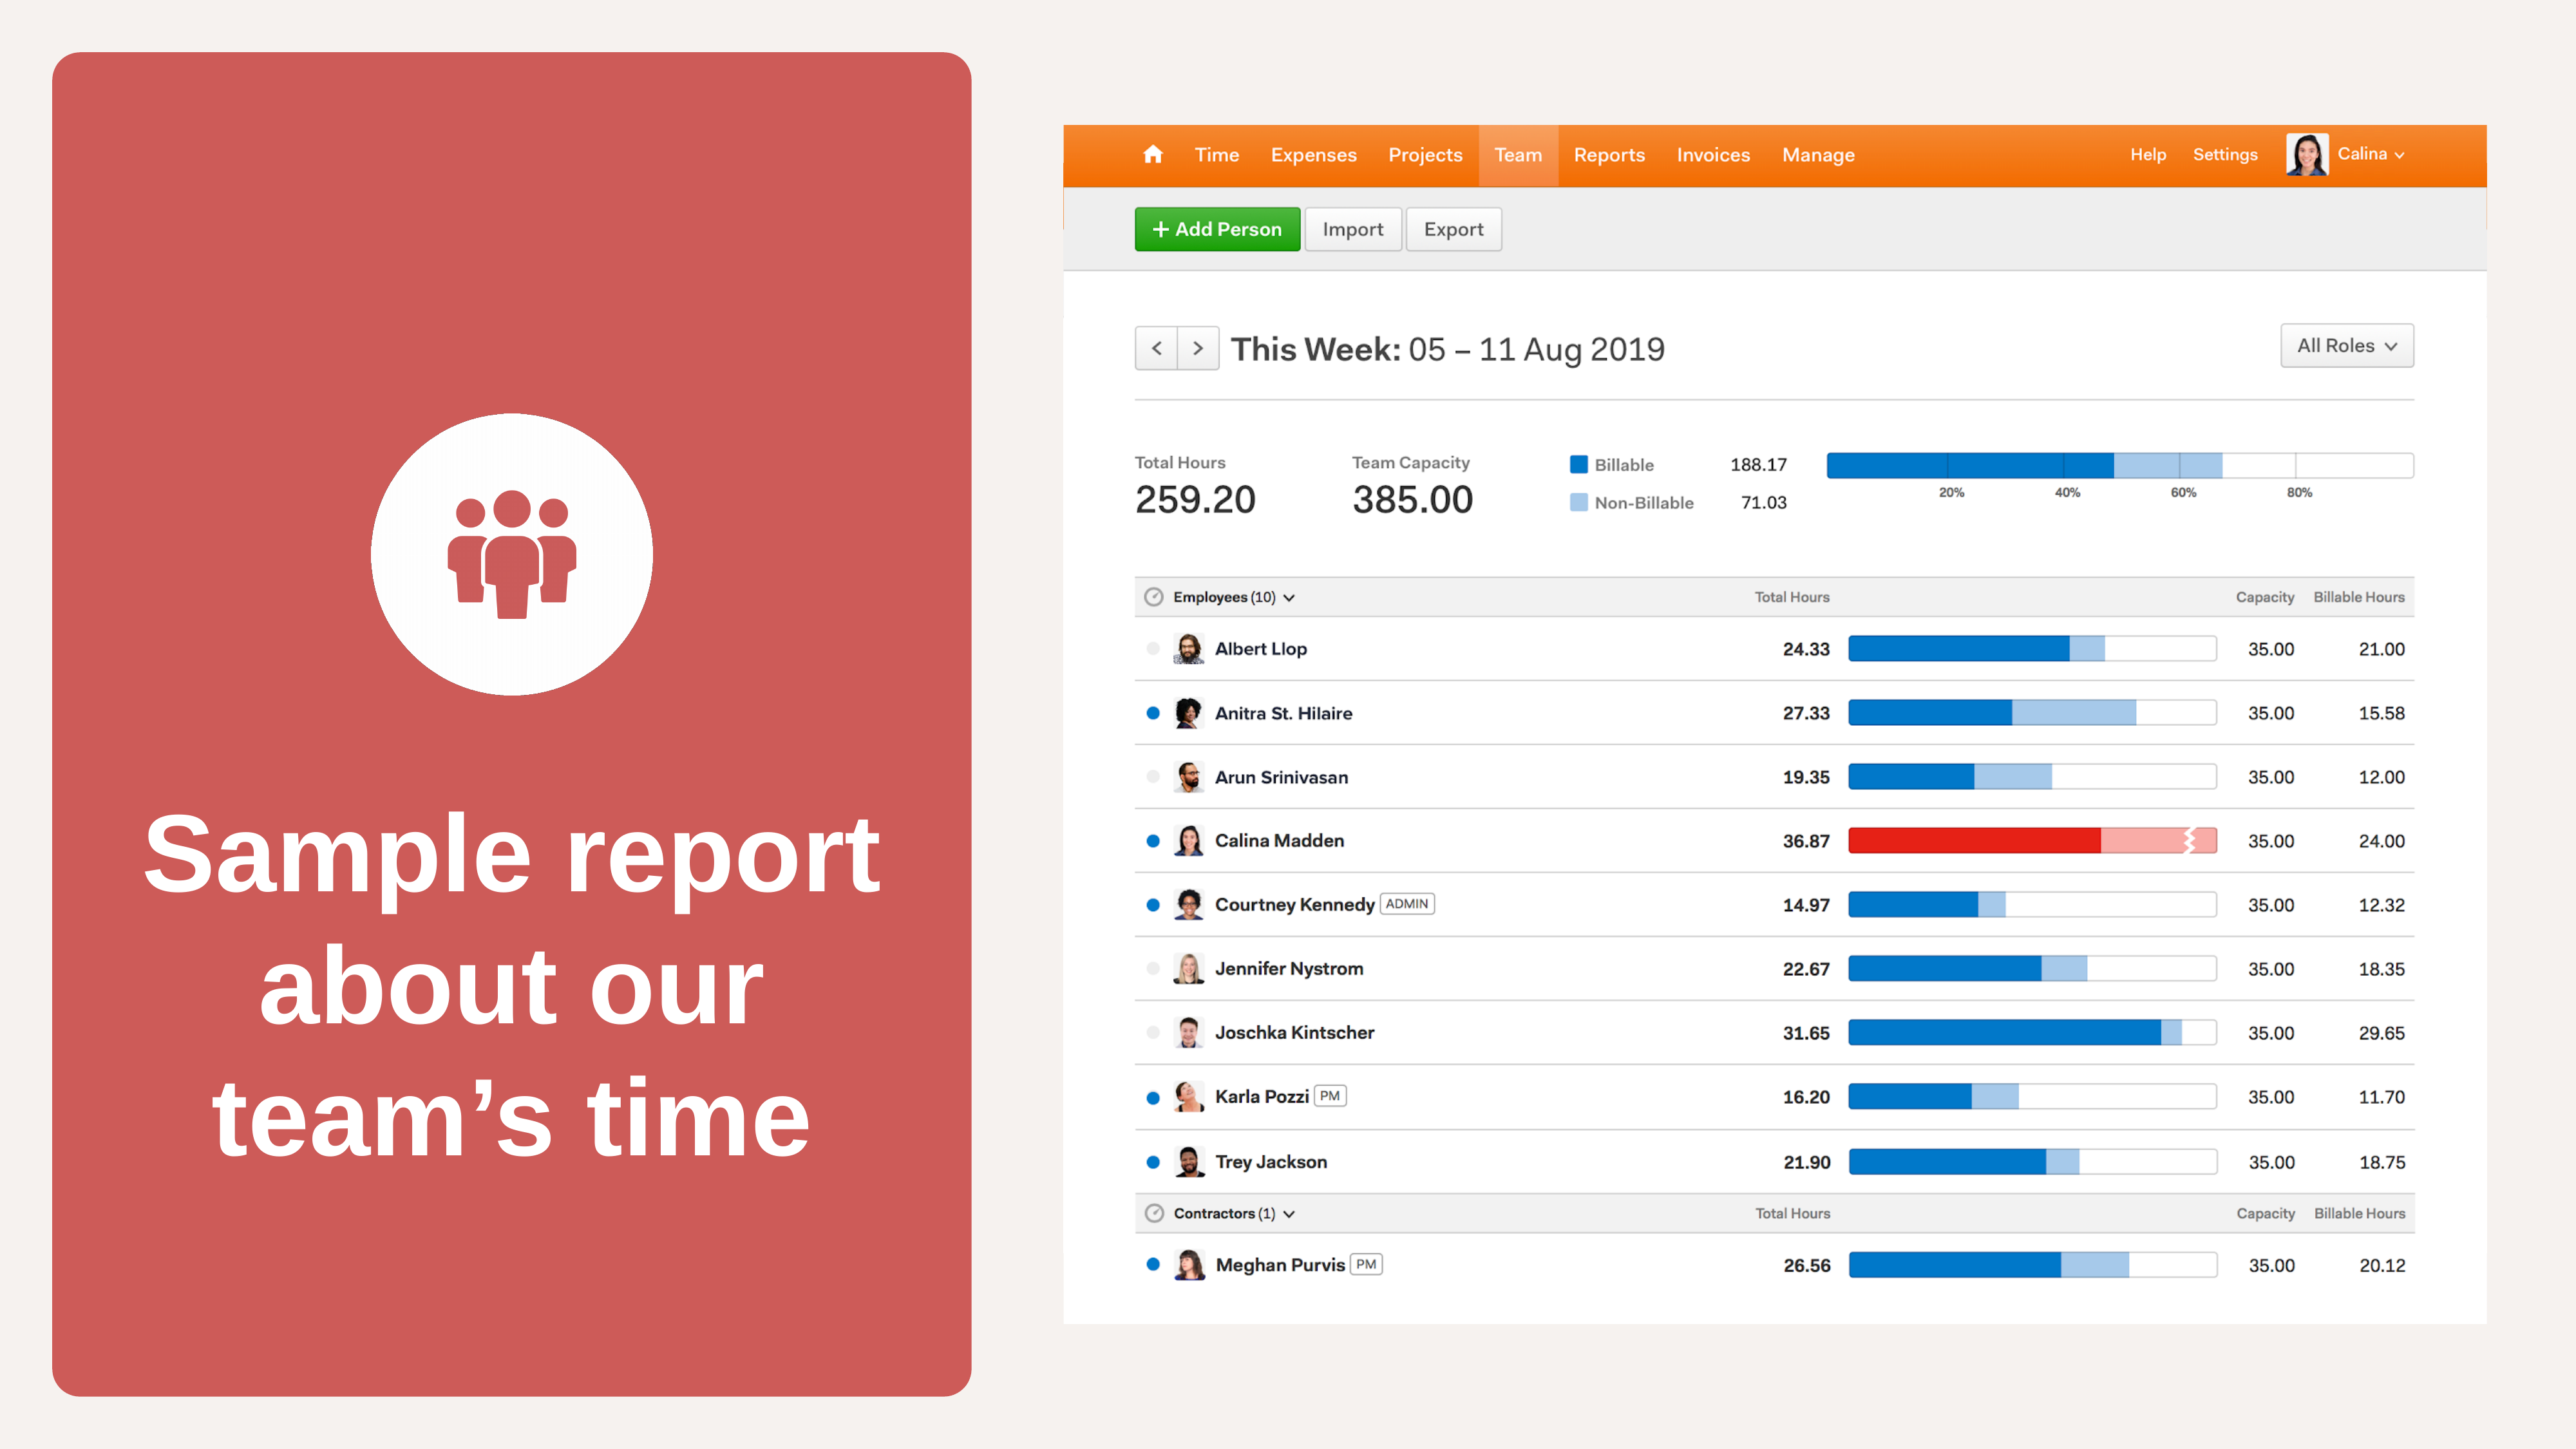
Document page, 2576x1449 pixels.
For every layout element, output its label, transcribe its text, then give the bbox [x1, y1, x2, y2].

text_box Sample report about our team’s time [116, 776, 908, 1183]
picture [370, 413, 653, 696]
picture [1063, 125, 2487, 1324]
text_box [52, 52, 972, 1397]
